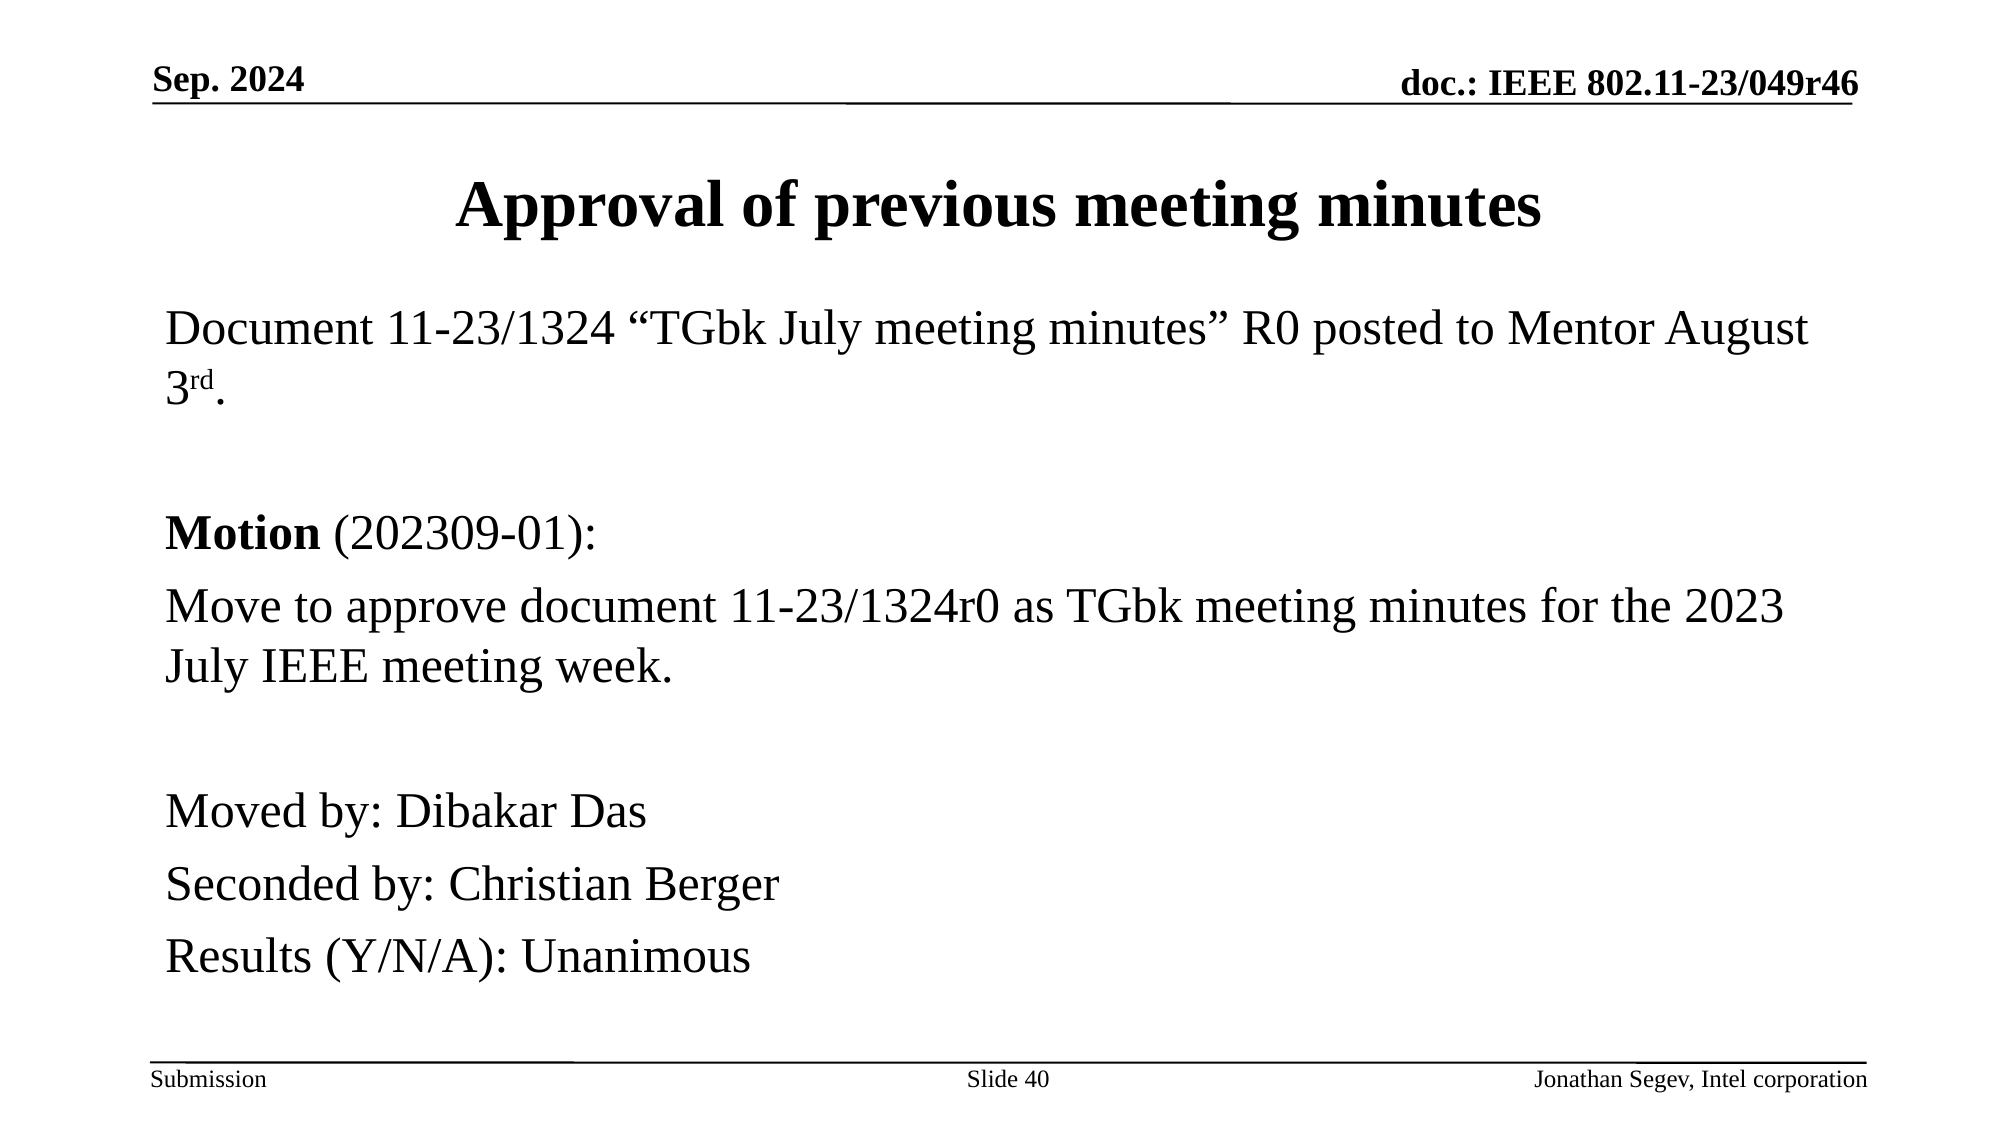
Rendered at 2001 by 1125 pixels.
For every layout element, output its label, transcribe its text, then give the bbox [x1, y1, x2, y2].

slide_number Slide 40 [950, 1061, 1067, 1123]
list Document 11-23/1324 “TGbk July meeting minutes” R0 posted to Mentor August 3rd. Motion (202309-01): Move to approve document 11-23/1324r0 as TGbk meeting minutes for the 2023 July IEEE meeting week. Moved by: Dibakar Das Seconded by: Christian Berger Results (Y/N/A): Unanimous [149, 286, 1850, 1000]
title Approval of previous meeting minutes [149, 112, 1850, 286]
footer Jonathan Segev, Intel corporation [1171, 1061, 1869, 1093]
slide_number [152, 54, 563, 100]
